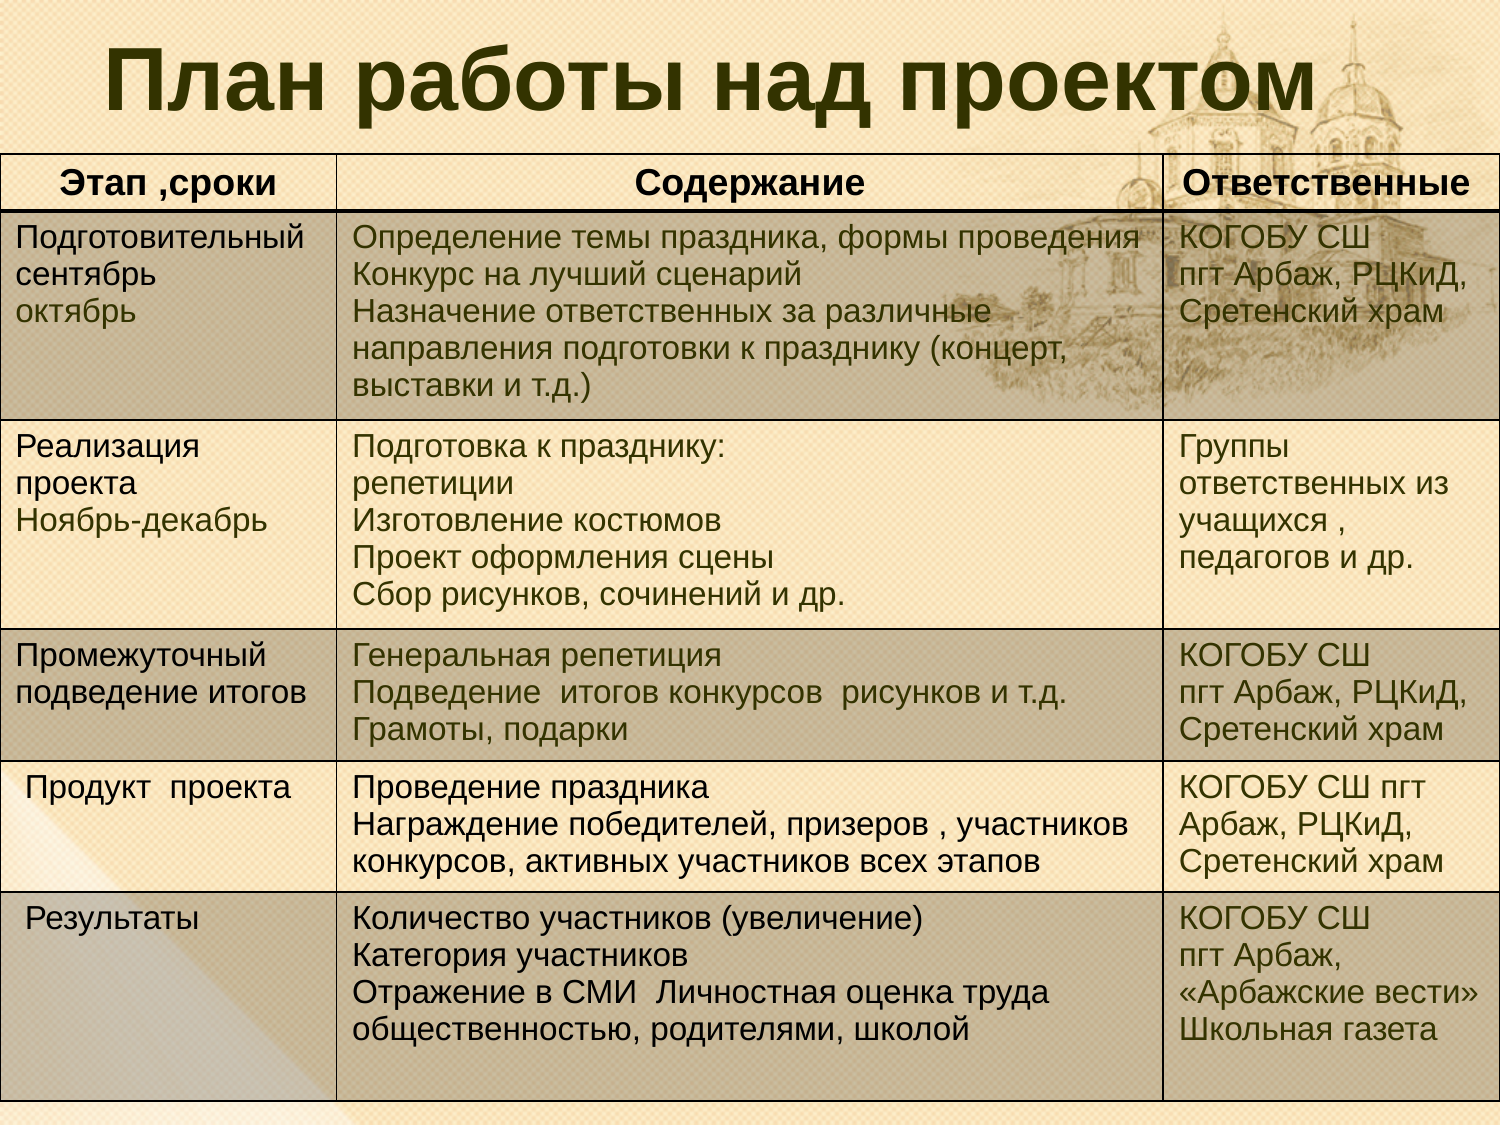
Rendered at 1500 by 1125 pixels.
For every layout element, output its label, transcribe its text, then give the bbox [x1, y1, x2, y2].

table_header Содержание [337, 155, 1162, 209]
table_cell КОГОБУ СШ пгт Арбаж, РЦКиД, Сретенский храм [1164, 630, 1499, 760]
table_cell Реализация проекта Ноябрь-декабрь [1, 421, 336, 628]
title План работы над проектом [64, 0, 1412, 150]
table_cell КОГОБУ СШ пгт Арбаж, РЦКиД, Сретенский храм [1164, 213, 1499, 419]
picture [0, 1102, 1500, 1125]
table_header Этап ,сроки [1, 155, 336, 209]
table_cell Генеральная репетиция Подведение итогов конкурсов рисунков и т.д. Грамоты, подарки [337, 630, 1162, 760]
table_cell КОГОБУ СШ пгт Арбаж, «Арбажские вести» Школьная газета [1164, 893, 1499, 1100]
table_header Ответственные [1164, 155, 1499, 209]
table_cell Группы ответственных из учащихся , педагогов и др. [1164, 421, 1499, 628]
table_cell Количество участников (увеличение) Категория участников Отражение в СМИ Личностная оценка труда общественностью, родителями, школой [337, 893, 1162, 1100]
table_cell Определение темы праздника, формы проведения Конкурс на лучший сценарий Назначение ответственных за различные направления подготовки к празднику (концерт, выставки и т.д.) [337, 213, 1162, 419]
table_cell Подготовка к празднику: репетиции Изготовление костюмов Проект оформления сцены Сбор рисунков, сочинений и др. [337, 421, 1162, 628]
table_cell Проведение праздника Награждение победителей, призеров , участников конкурсов, активных участников всех этапов [337, 762, 1162, 891]
table_cell КОГОБУ СШ пгт Арбаж, РЦКиД, Сретенский храм [1164, 762, 1499, 891]
table_cell Промежуточный подведение итогов [1, 630, 336, 760]
table_cell Подготовительный сентябрь октябрь [1, 213, 336, 419]
table_cell Результаты [1, 893, 336, 1100]
picture [0, 0, 1500, 153]
table_cell Продукт проекта [1, 762, 336, 891]
